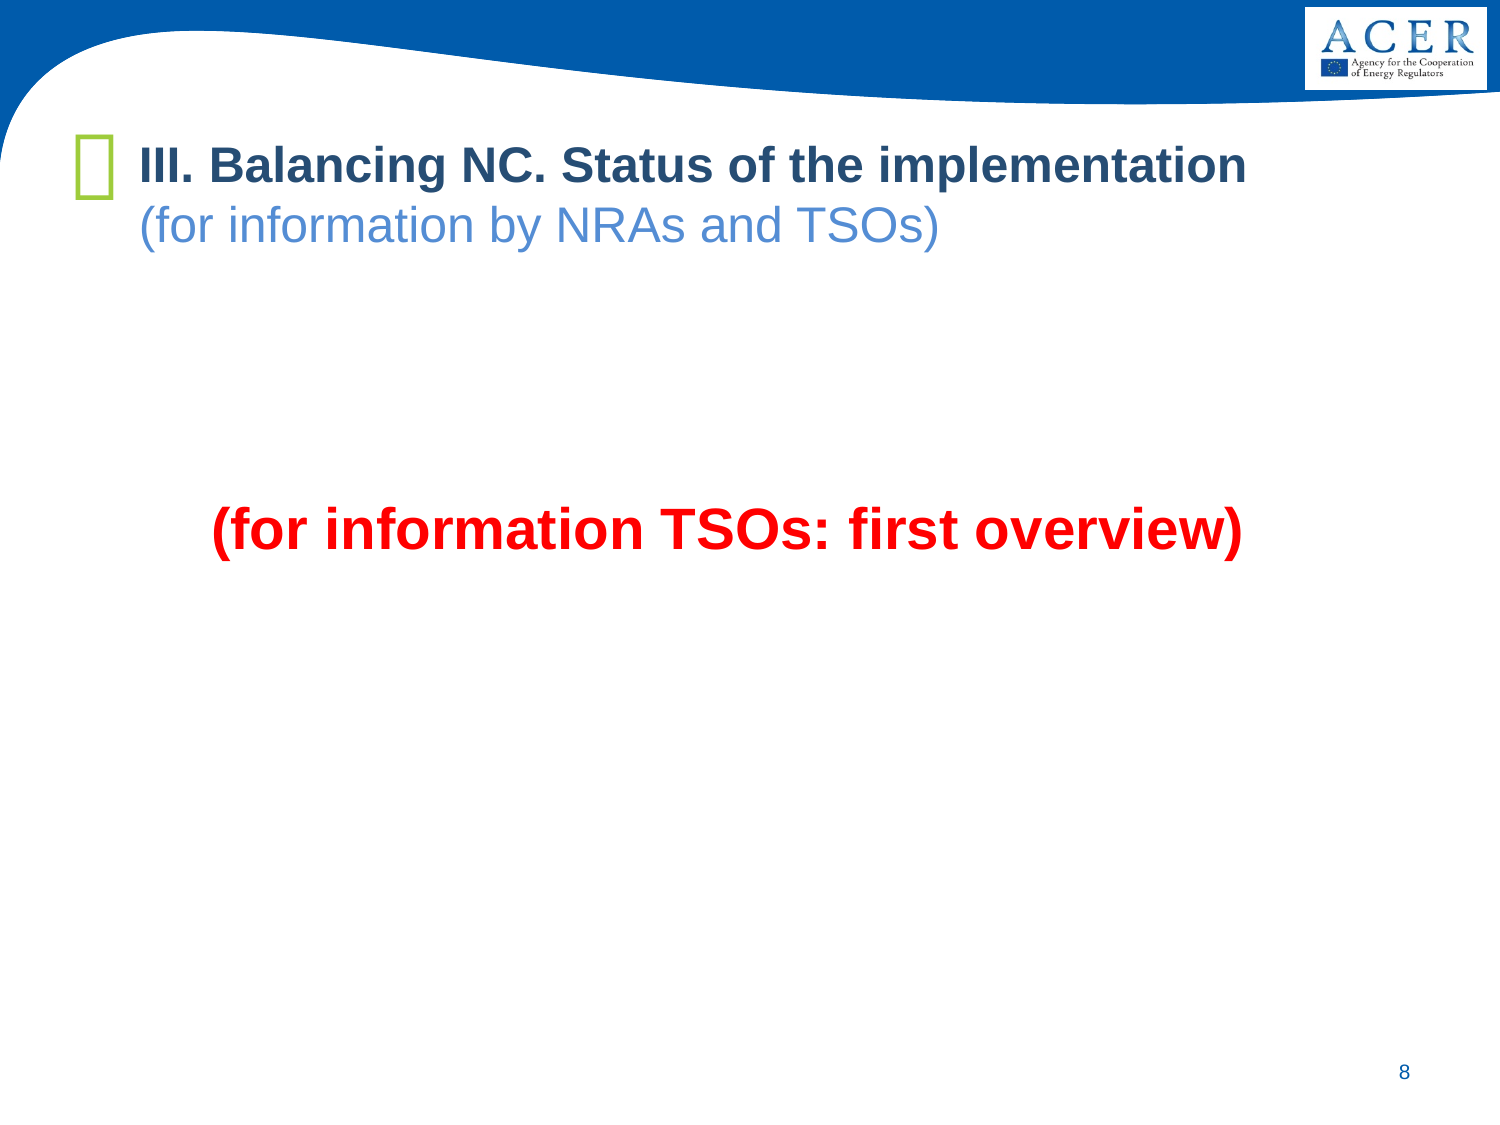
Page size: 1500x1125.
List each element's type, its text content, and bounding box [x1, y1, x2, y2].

text_box III. Balancing NC. Status of the implementation (for information by NRAs and TSOs) [123, 125, 1500, 261]
picture [1305, 7, 1487, 90]
text_box (for information TSOs: first overview) [159, 470, 1282, 569]
